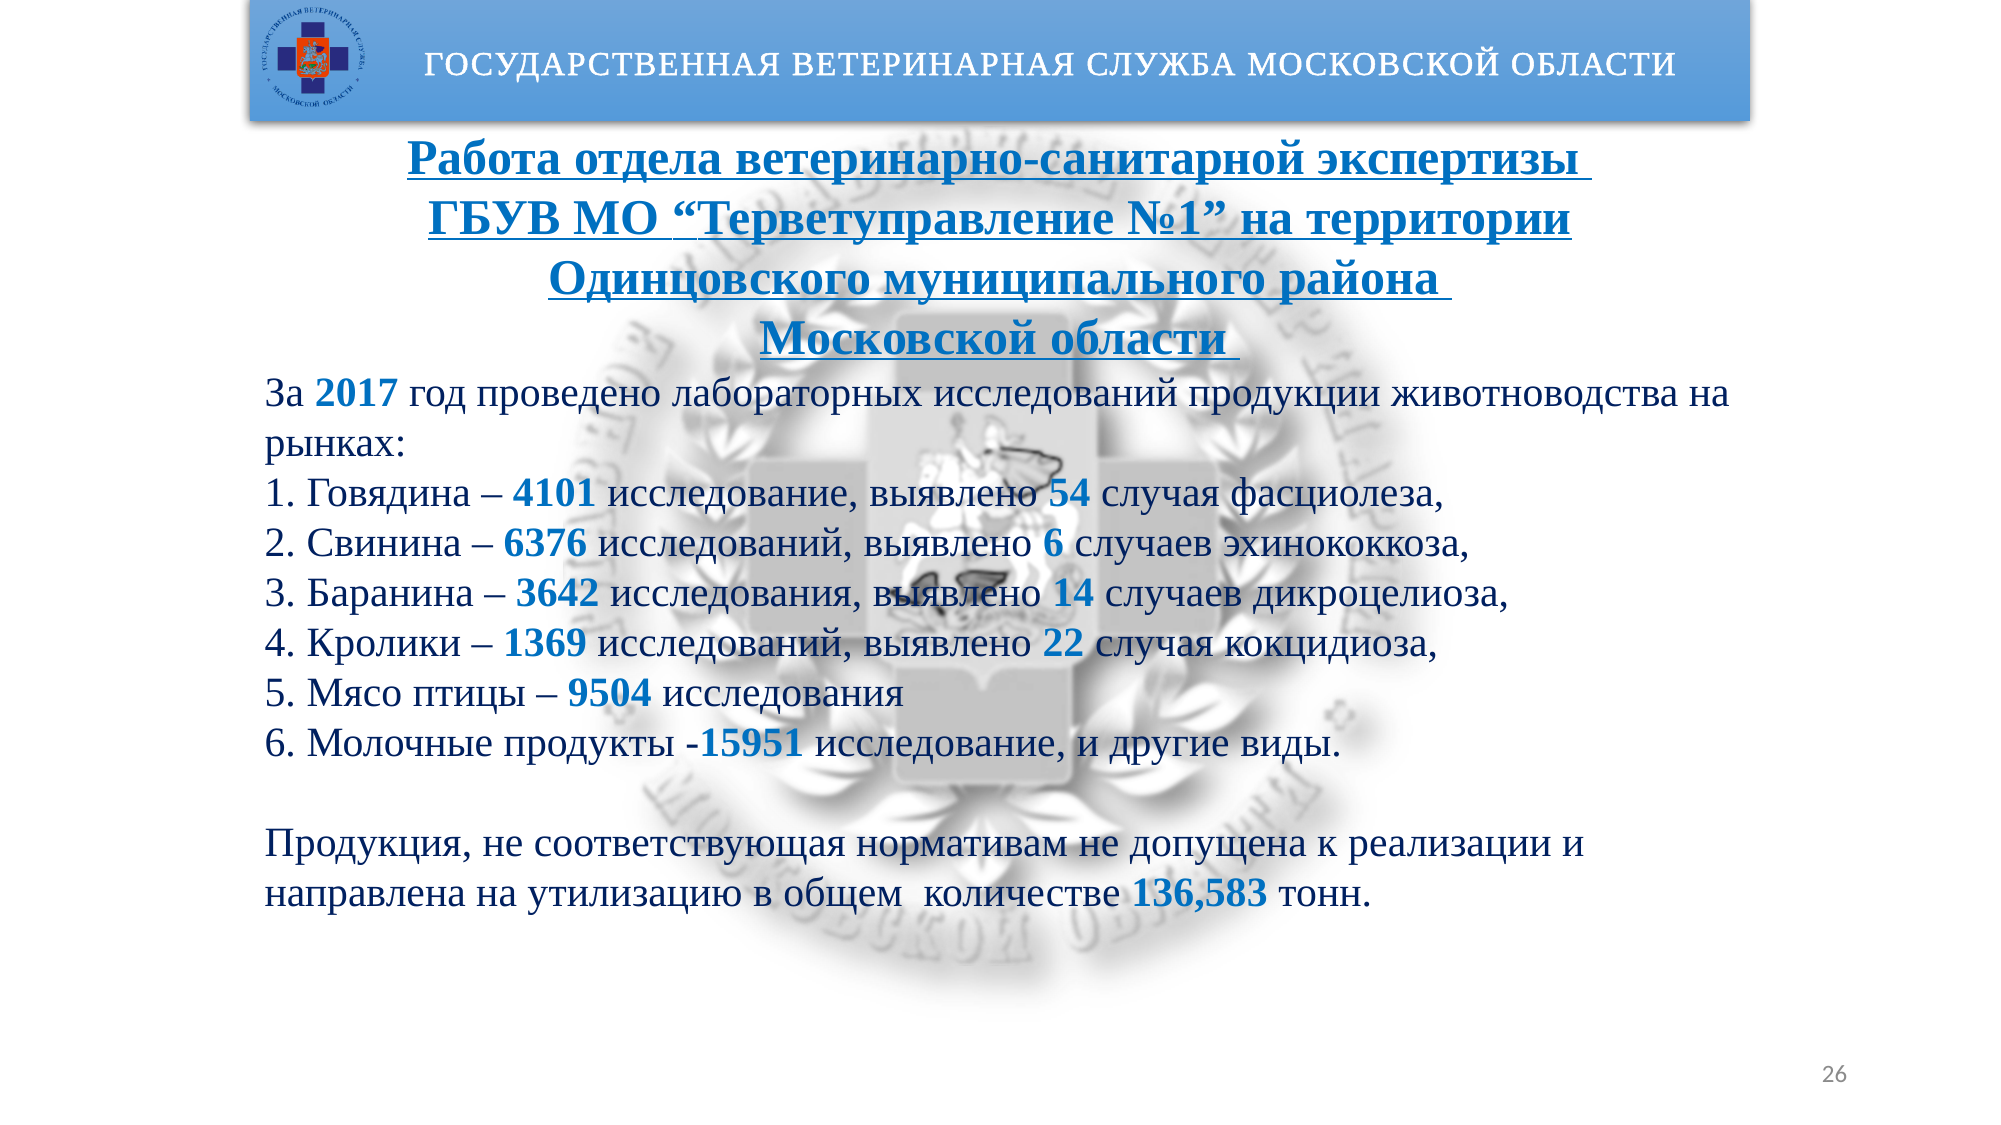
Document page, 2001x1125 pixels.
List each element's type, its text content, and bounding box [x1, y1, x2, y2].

text_box [380, 0, 1750, 117]
slide_number 26 [1412, 1042, 1863, 1103]
text_box Работа отдела ветеринарно-санитарной экспертизы ГБУВ МО “Терветуправление №1” на территории Одинцовского муниципального района Московской области За 2017 год проведено лабораторных исследований продукции животноводства на рынках: Говядина – 4101 исследование, выявлено 54 случая фасциолеза, Свинина – 6376 исследований, выявлено 6 случаев эхинококкоза, Баранина – 3642 исследования, выявлено 14 случаев дикроцелиоза, Кролики – 1369 исследований, выявлено 22 случая кокцидиоза, Мясо птицы – 9504 исследования Молочные продукты -15951 исследование, и другие виды. Продукция, не соответствующая нормативам не допущена к реализации и направлена на утилизацию в общем количестве 136,583 тонн. [249, 117, 531, 923]
picture [531, 94, 1469, 1031]
text_box ГОСУДАРСТВЕННАЯ ВЕТЕРИНАРНАЯ СЛУЖБА МОСКОВСКОЙ ОБЛАСТИ [409, 34, 1709, 89]
text_box Работа отдела ветеринарно-санитарной экспертизы ГБУВ МО “Терветуправление №1” на территории Одинцовского муниципального района Московской области За 2017 год проведено лабораторных исследований продукции животноводства на рынках: Говядина – 4101 исследование, выявлено 54 случая фасциолеза, Свинина – 6376 исследований, выявлено 6 случаев эхинококкоза, Баранина – 3642 исследования, выявлено 14 случаев дикроцелиоза, Кролики – 1369 исследований, выявлено 22 случая кокцидиоза, Мясо птицы – 9504 исследования Молочные продукты -15951 исследование, и другие виды. Продукция, не соответствующая нормативам не допущена к реализации и направлена на утилизацию в общем количестве 136,583 тонн. [1469, 117, 1750, 923]
picture [249, 0, 380, 118]
